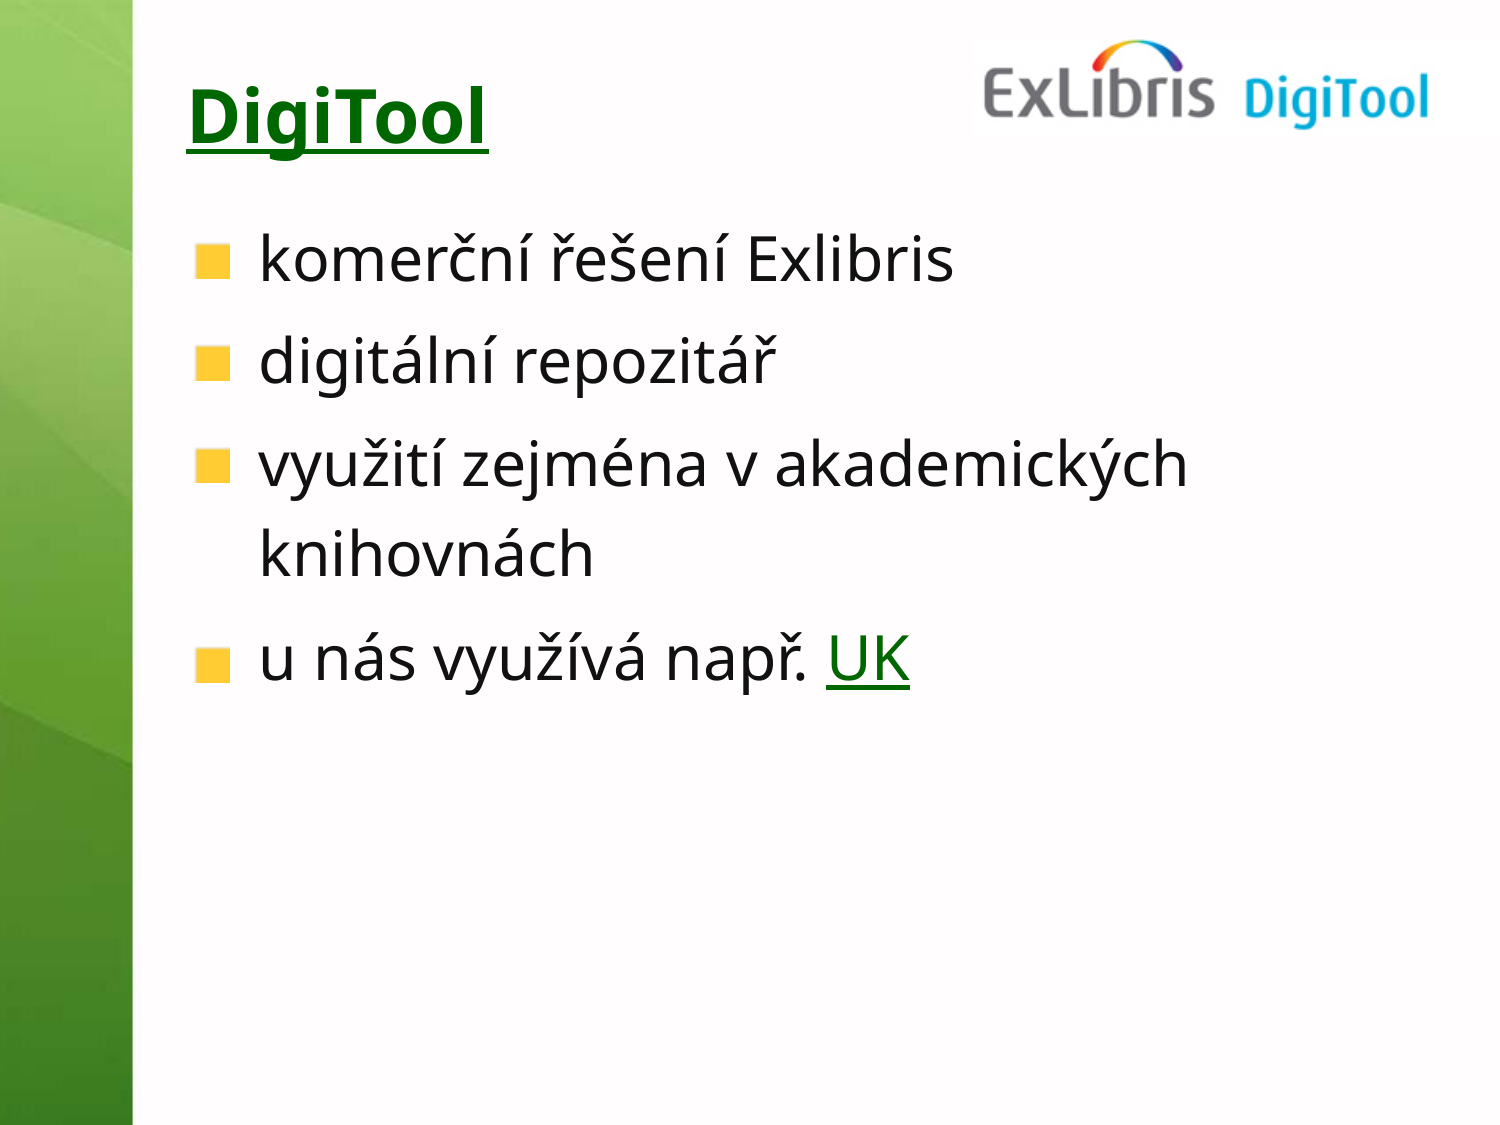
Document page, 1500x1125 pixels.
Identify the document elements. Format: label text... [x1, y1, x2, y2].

list komerční řešení Exlibris digitální repozitář využití zejména v akademických knihovnách u nás využívá např. UK [171, 196, 1447, 1094]
picture [0, 0, 1500, 1125]
title DigiTool [171, 77, 1447, 161]
